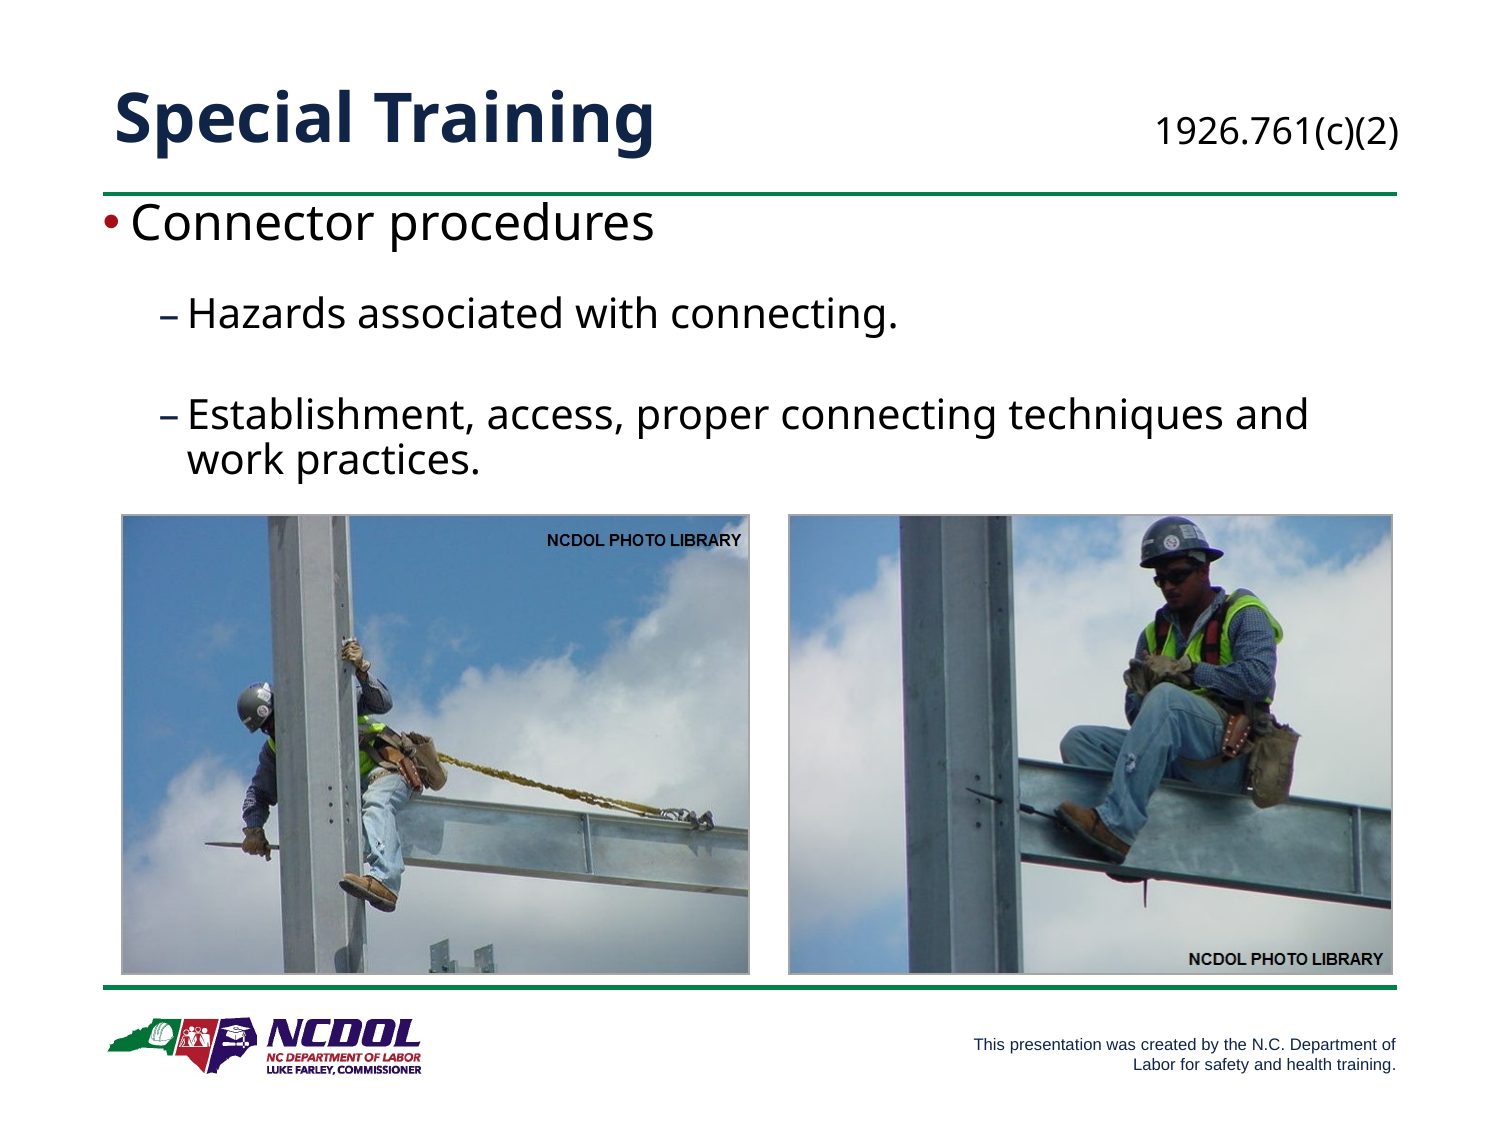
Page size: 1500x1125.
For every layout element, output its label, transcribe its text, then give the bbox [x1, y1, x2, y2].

text_box 1926.761(c)(2) [1139, 99, 1415, 160]
picture [103, 1009, 424, 1082]
list Connector procedures Hazards associated with connecting. Establishment, access, proper connecting techniques and work practices. [87, 190, 1400, 925]
picture [120, 514, 751, 976]
title Special Training [99, 75, 1400, 166]
picture [787, 514, 1393, 976]
